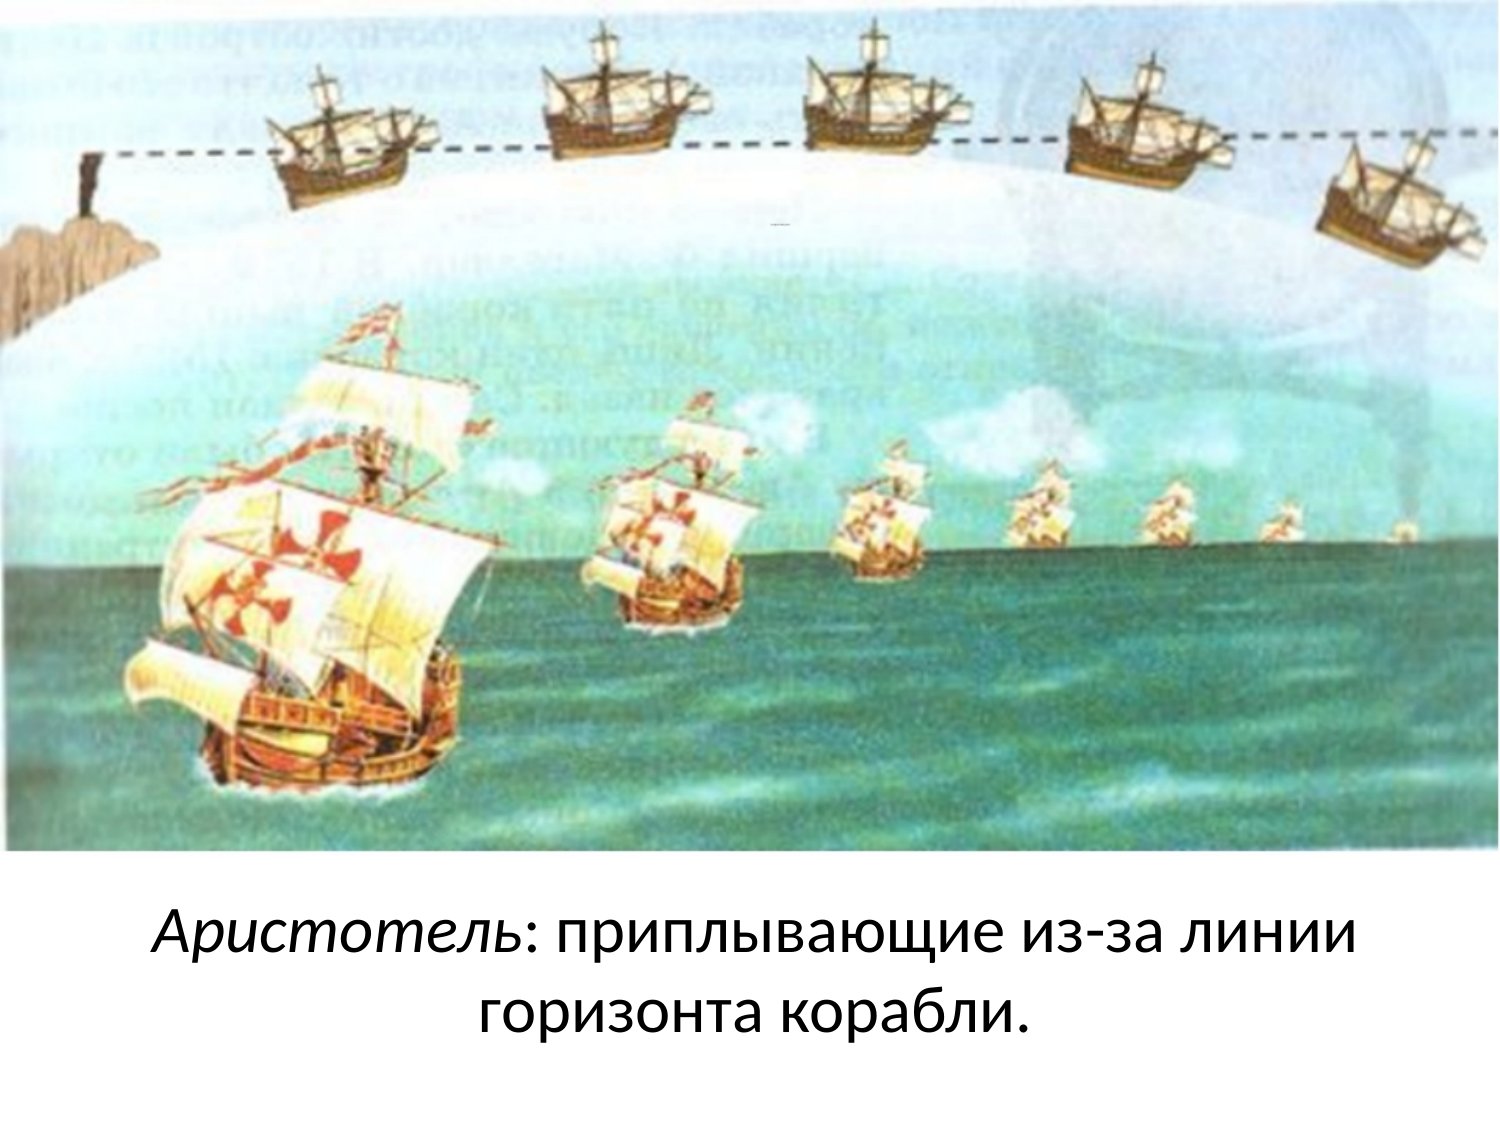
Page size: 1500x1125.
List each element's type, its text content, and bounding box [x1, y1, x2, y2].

text_box Аристотель: приплывающие из-за линии горизонта корабли. [58, 878, 1453, 1054]
picture [0, 0, 1500, 856]
